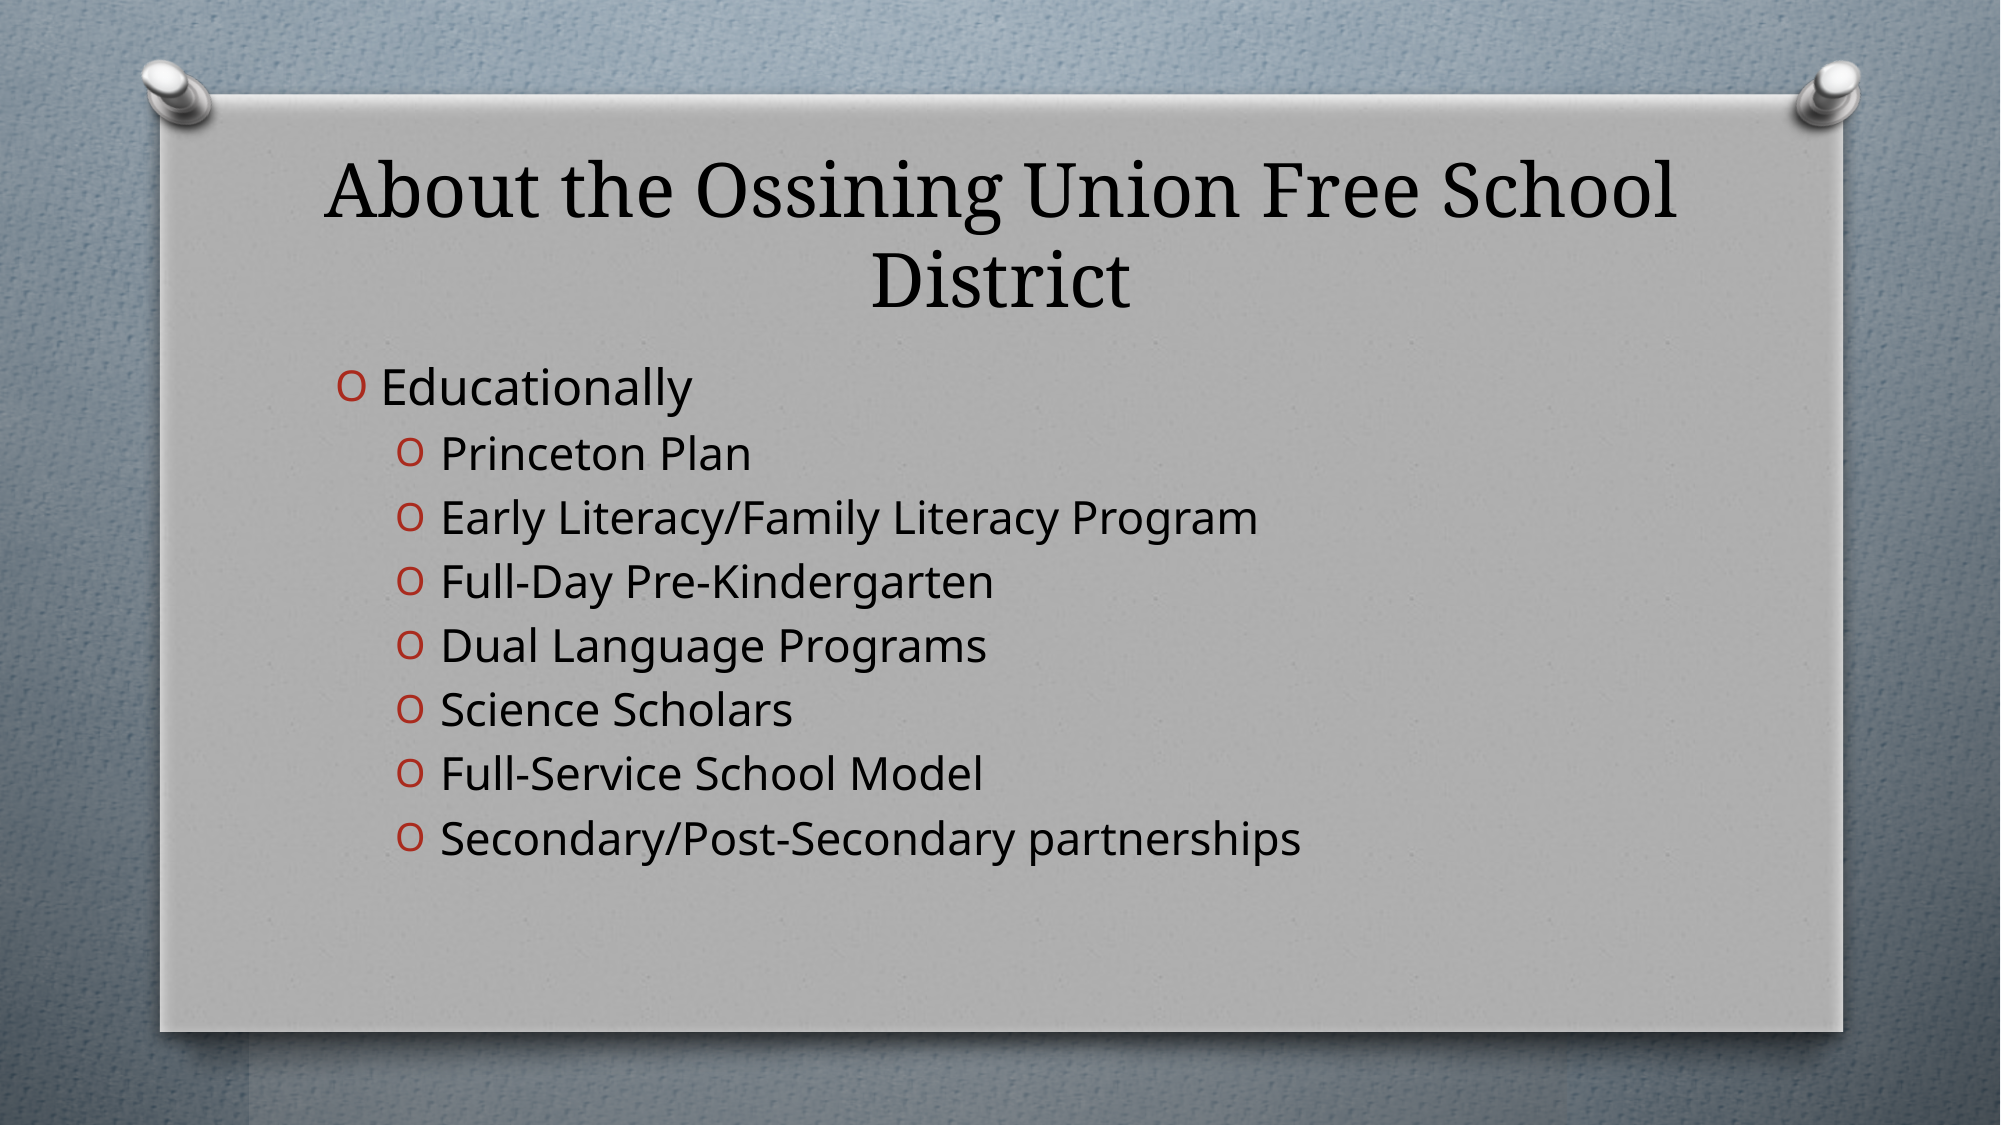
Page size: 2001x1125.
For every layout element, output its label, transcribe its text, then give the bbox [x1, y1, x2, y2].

list Educationally Princeton Plan Early Literacy/Family Literacy Program Full-Day Pre-Kindergarten Dual Language Programs Science Scholars Full-Service School Model Secondary/Post-Secondary partnerships [320, 347, 1676, 939]
picture [1764, 30, 1911, 161]
picture [107, 24, 256, 158]
title About the Ossining Union Free School District [239, 134, 1763, 332]
